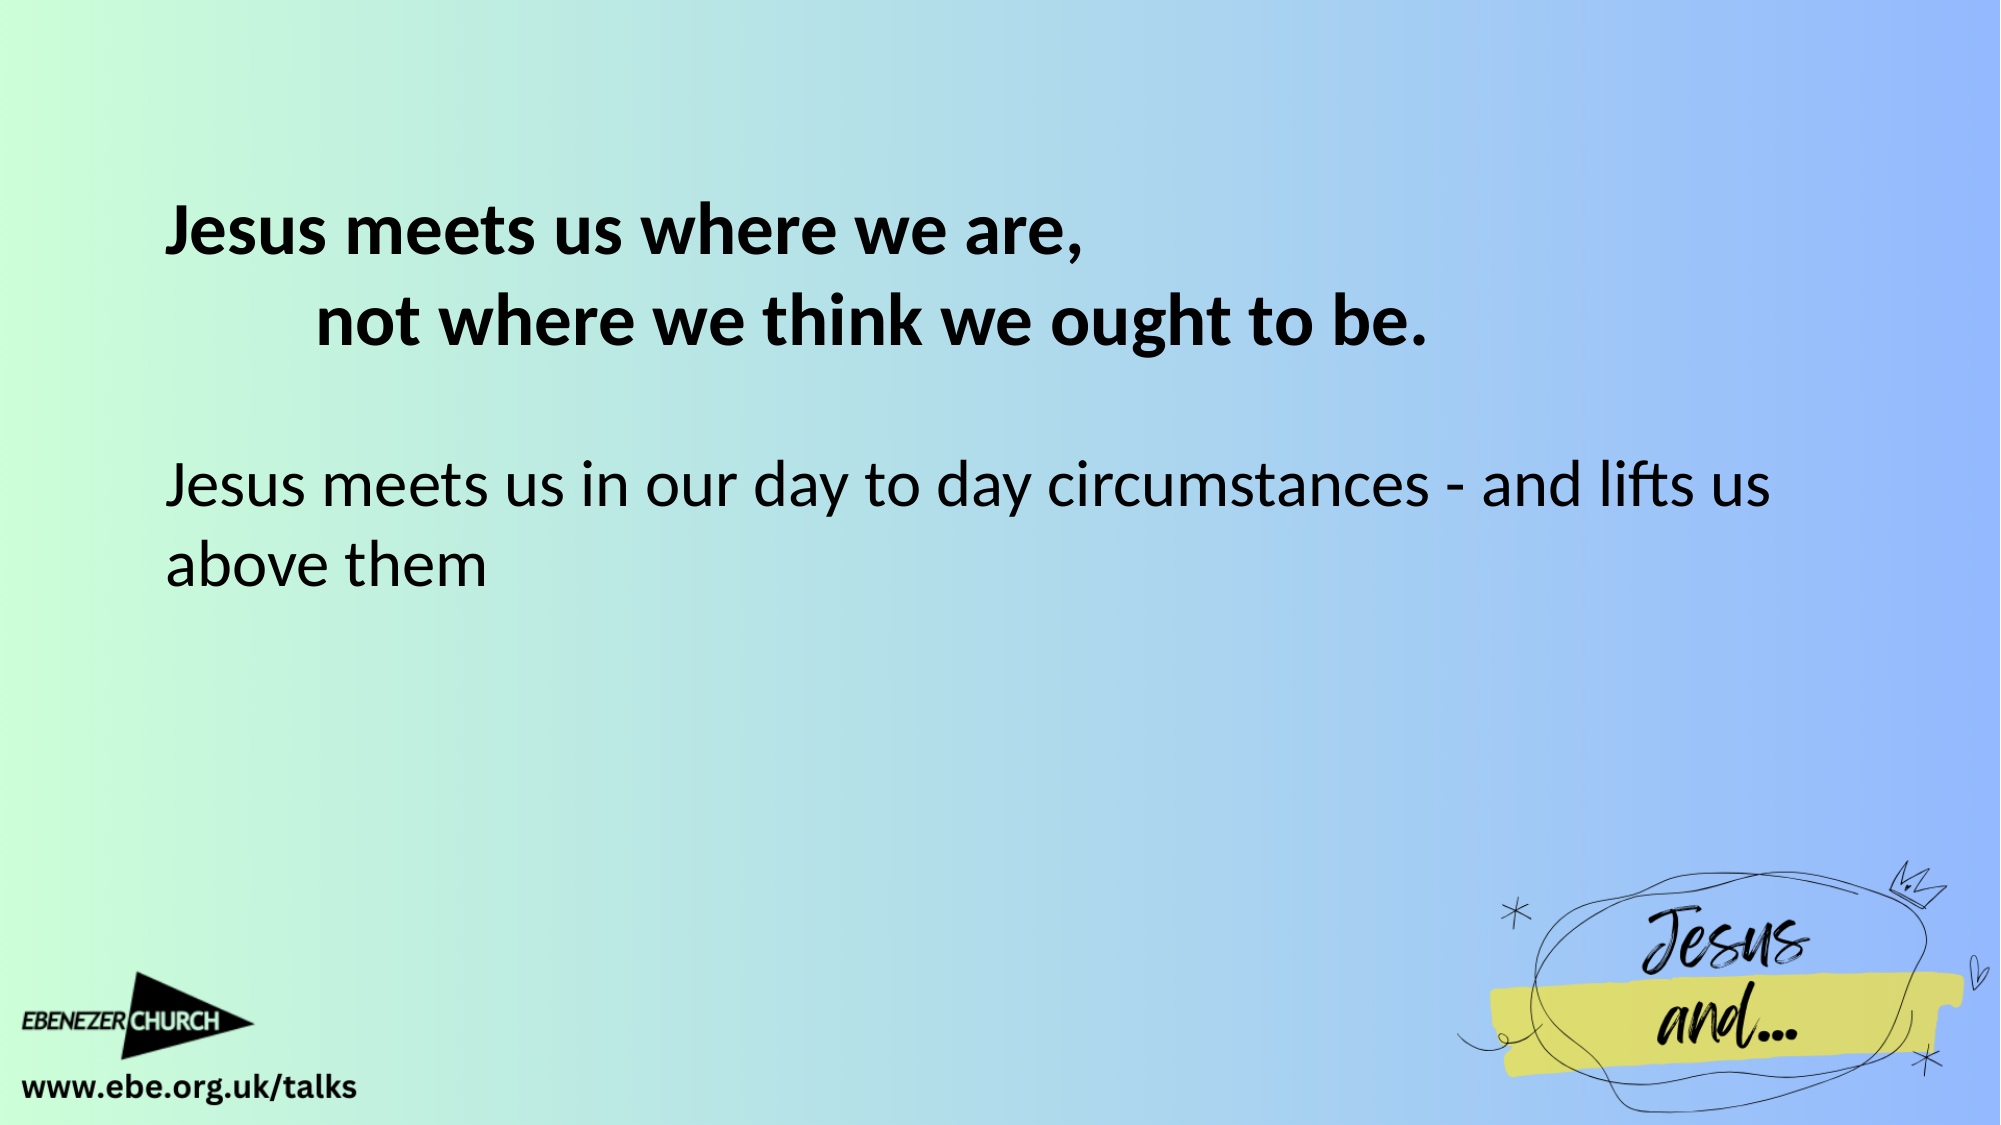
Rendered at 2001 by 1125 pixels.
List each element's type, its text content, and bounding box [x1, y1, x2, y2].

text_box Jesus meets us where we are, not where we think we ought to be. Jesus meets us in our day to day circumstances - and lifts us above them [150, 92, 1811, 688]
picture [0, 0, 2000, 1125]
